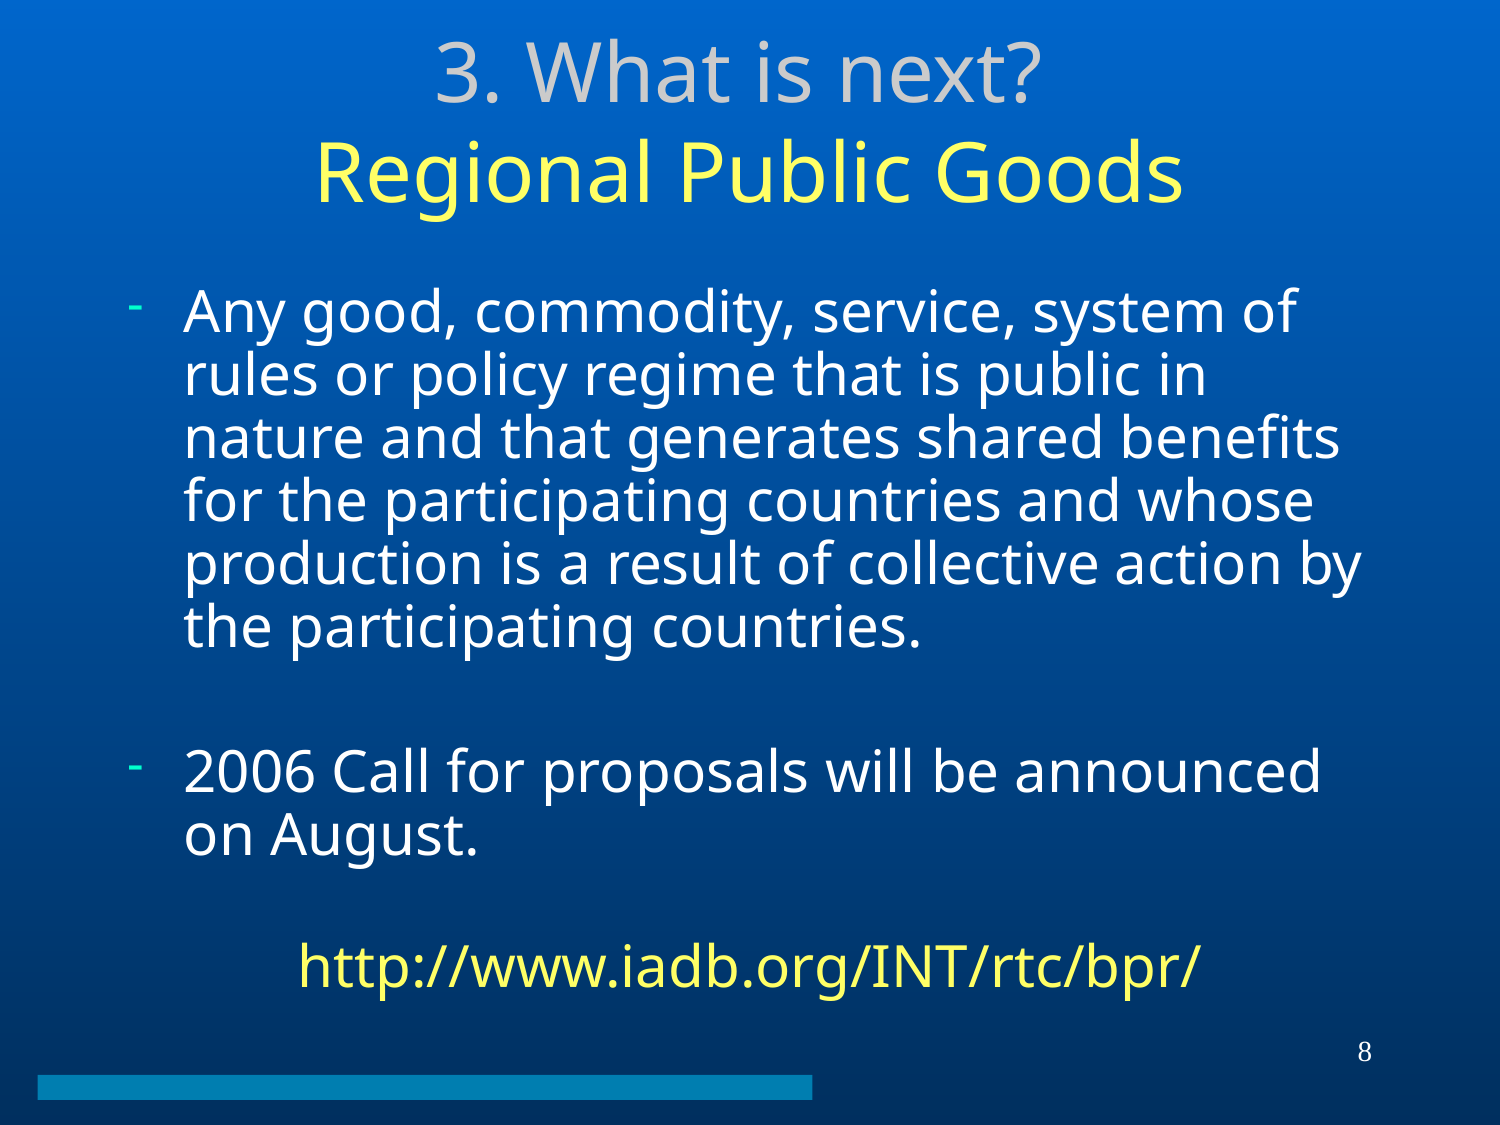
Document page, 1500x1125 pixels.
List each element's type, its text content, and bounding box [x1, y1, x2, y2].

text_box 3. What is next? Regional Public Goods [112, 24, 1388, 213]
slide_number 8 [1074, 1050, 1388, 1088]
text_box Any good, commodity, service, system of rules or policy regime that is public in nature and that generates shared benefits for the participating countries and whose production is a result of collective action by the participating countries. 2006 Call for proposals will be announced on August. http://www.iadb.org/INT/rtc/bpr/ [112, 275, 1388, 1050]
